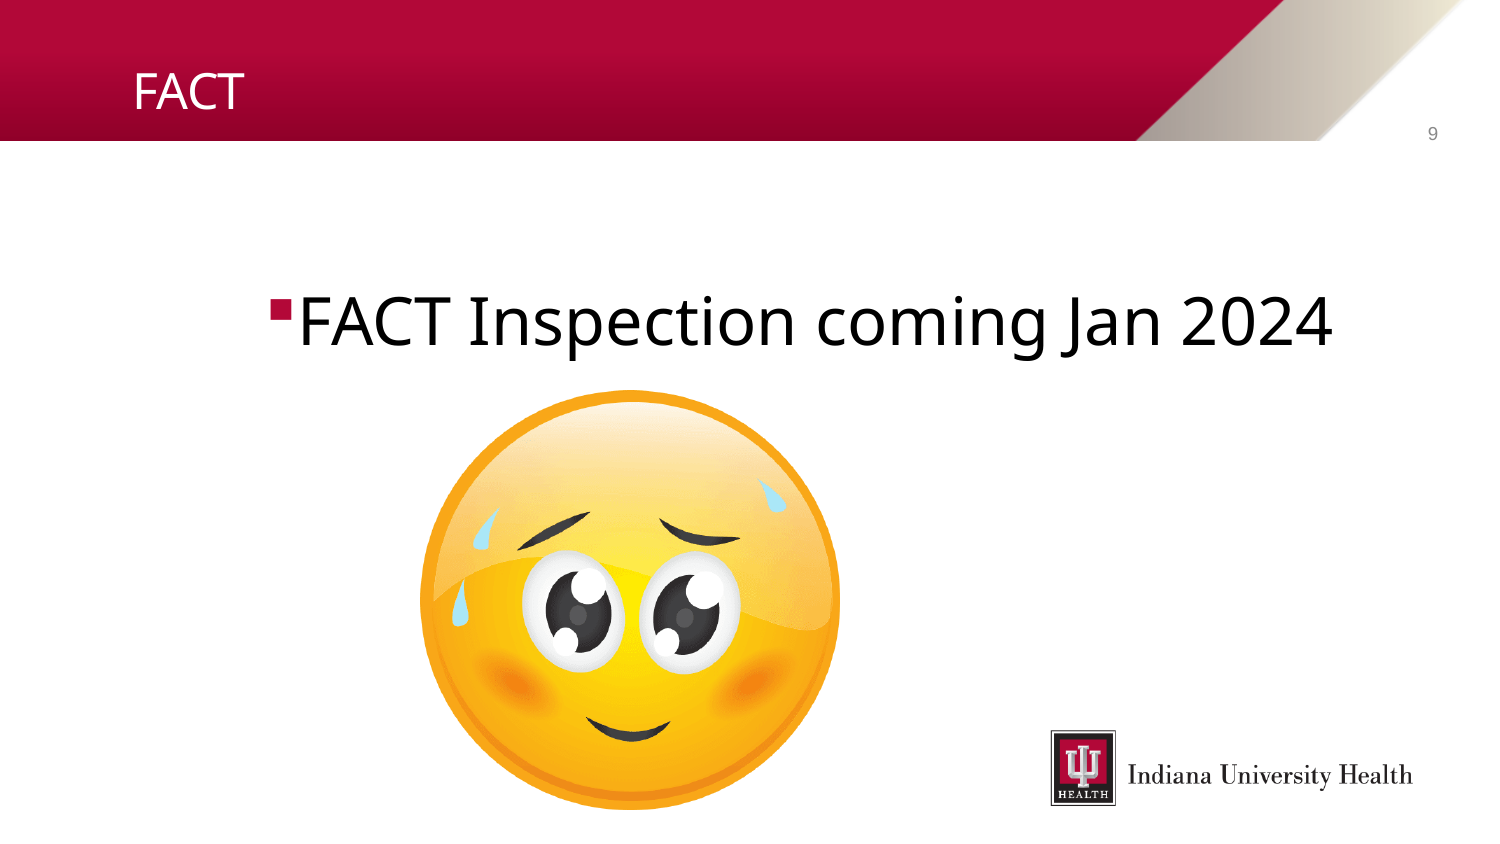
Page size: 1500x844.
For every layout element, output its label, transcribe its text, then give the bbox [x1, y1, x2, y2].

title FACT [132, 25, 1140, 121]
list FACT Inspection coming Jan 2024 [265, 278, 1428, 755]
picture [420, 390, 840, 810]
slide_number 9 [1318, 98, 1439, 144]
picture [0, 0, 1500, 141]
picture [1048, 755, 1415, 809]
